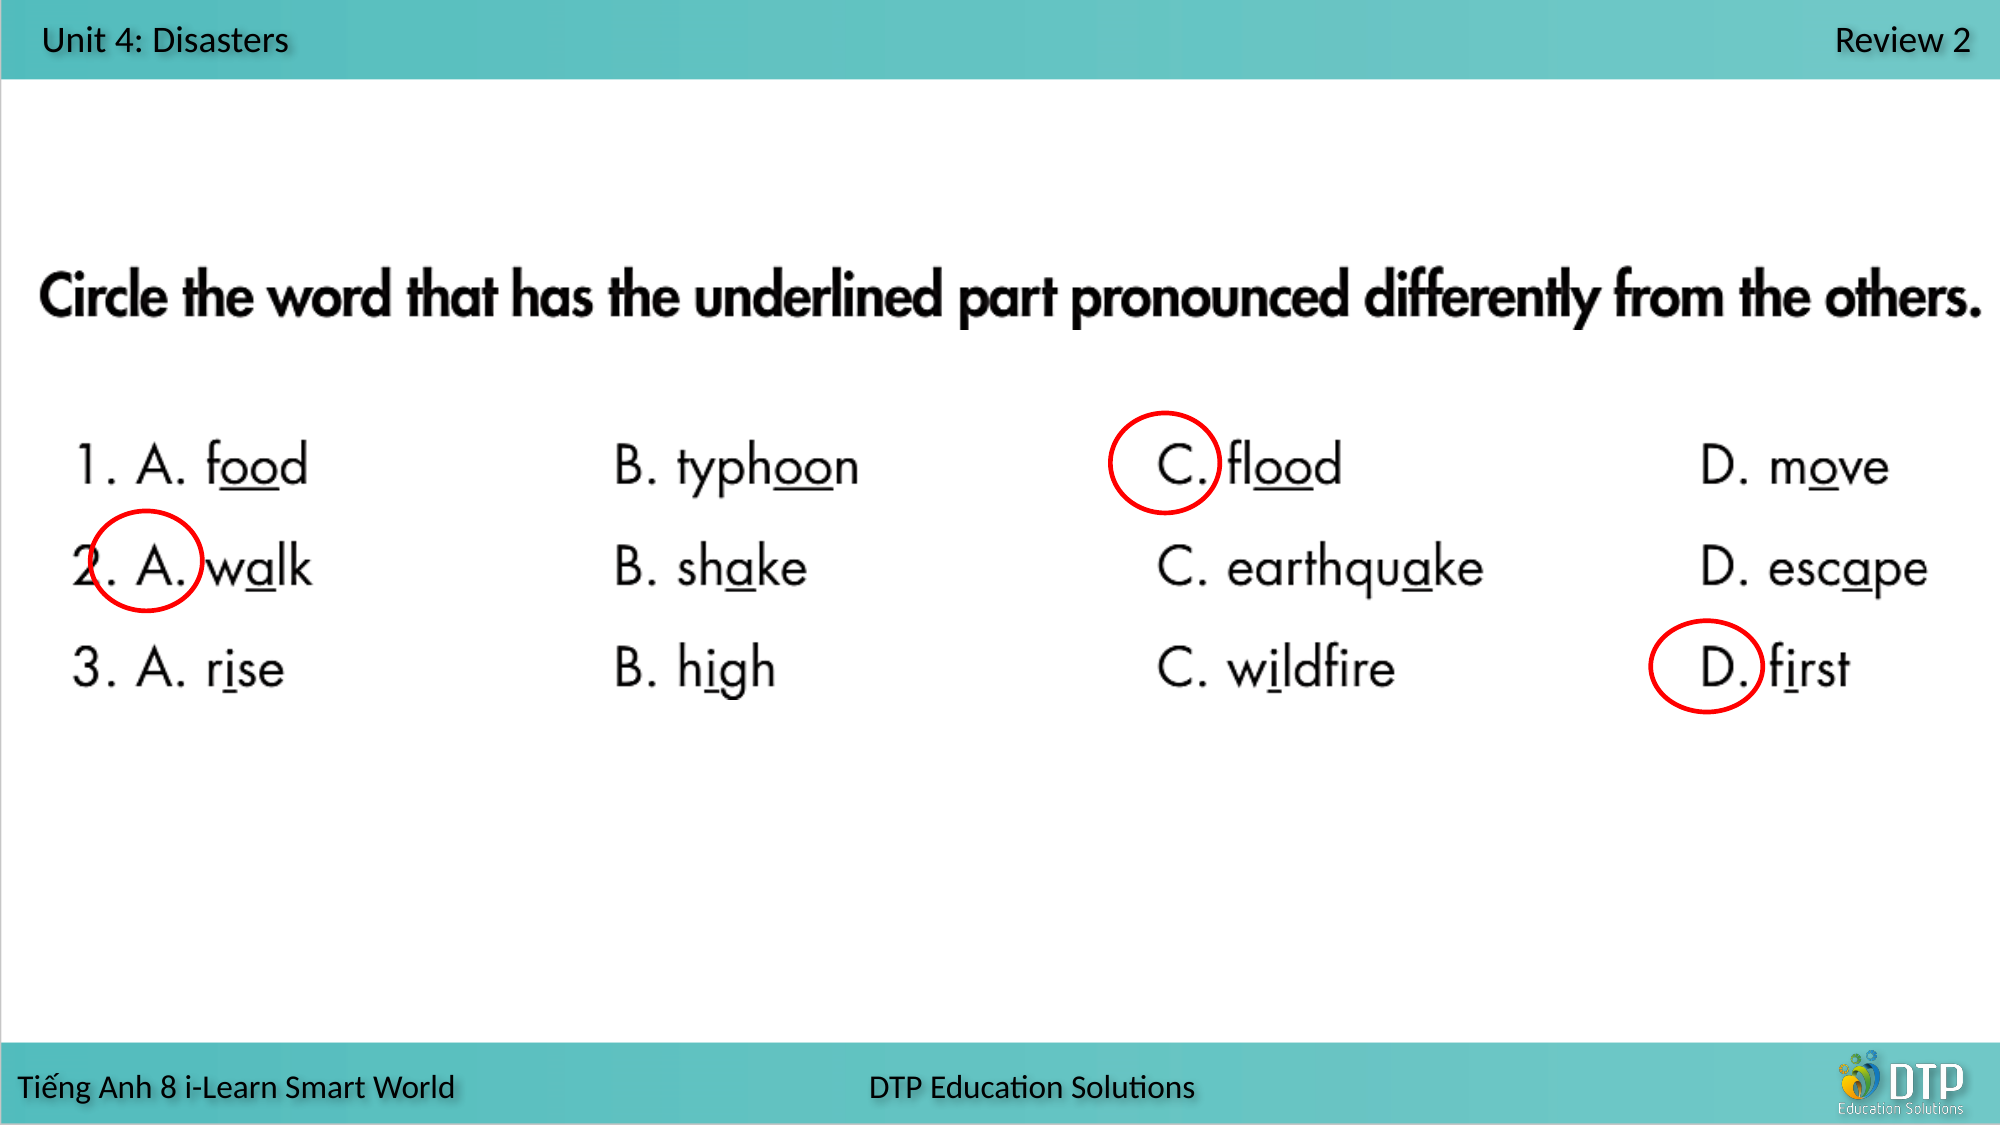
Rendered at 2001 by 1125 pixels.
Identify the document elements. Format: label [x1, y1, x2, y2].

picture [0, 0, 2000, 1125]
text_box [1667, 700, 1747, 714]
text_box [1127, 411, 1203, 425]
